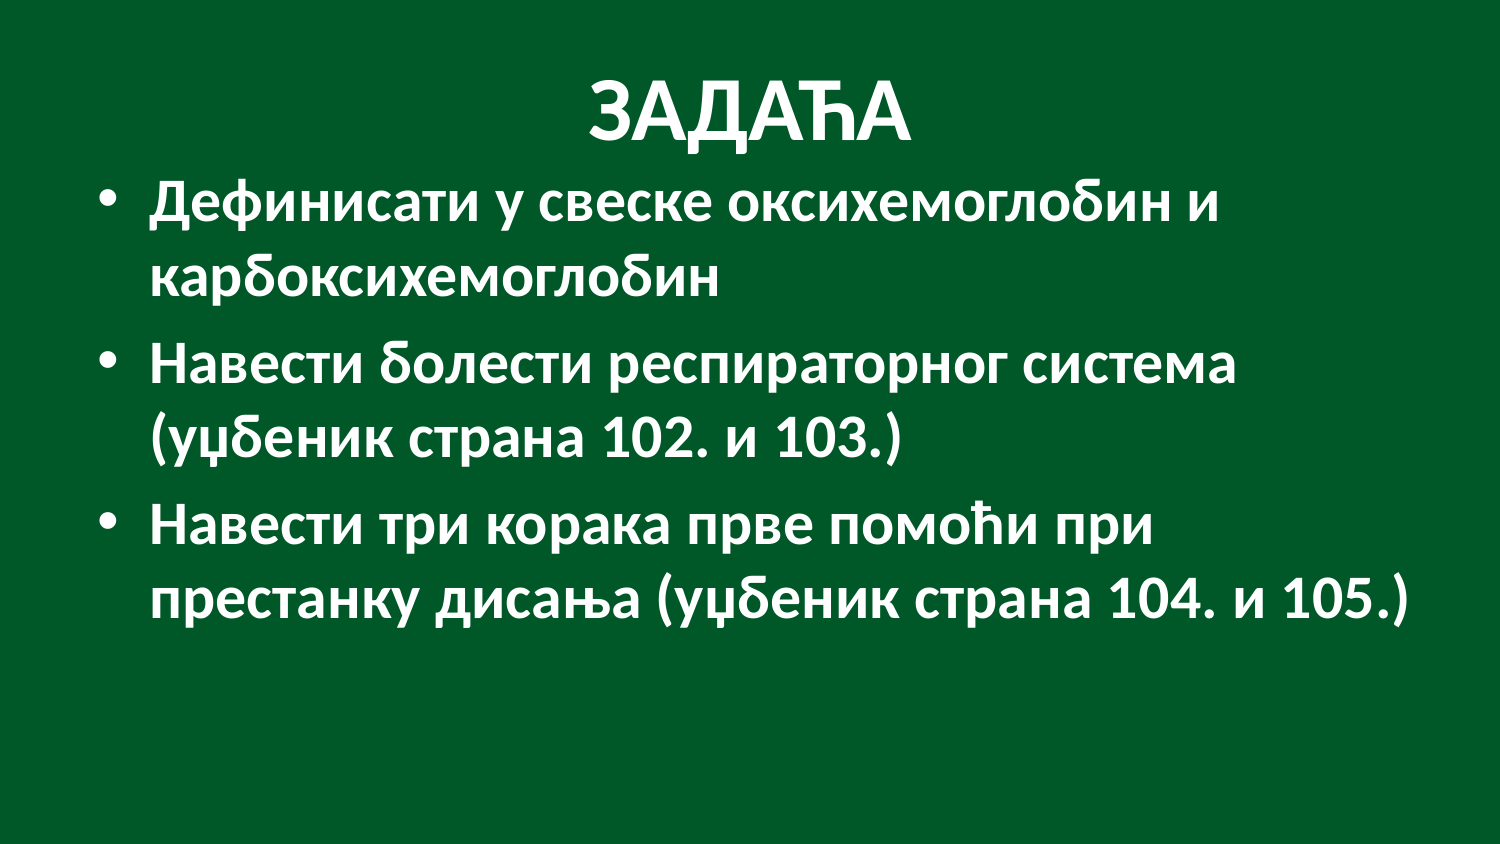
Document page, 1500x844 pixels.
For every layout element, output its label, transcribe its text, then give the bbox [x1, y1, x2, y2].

list Дефинисати у свеске оксихемоглобин и карбоксихемоглобин Навести болести респираторног система (уџбеник страна 102. и 103.) Навести три корака прве помоћи при престанку дисања (уџбеник страна 104. и 105.) [82, 152, 1432, 710]
title ЗАДАЋА [75, 33, 1425, 175]
